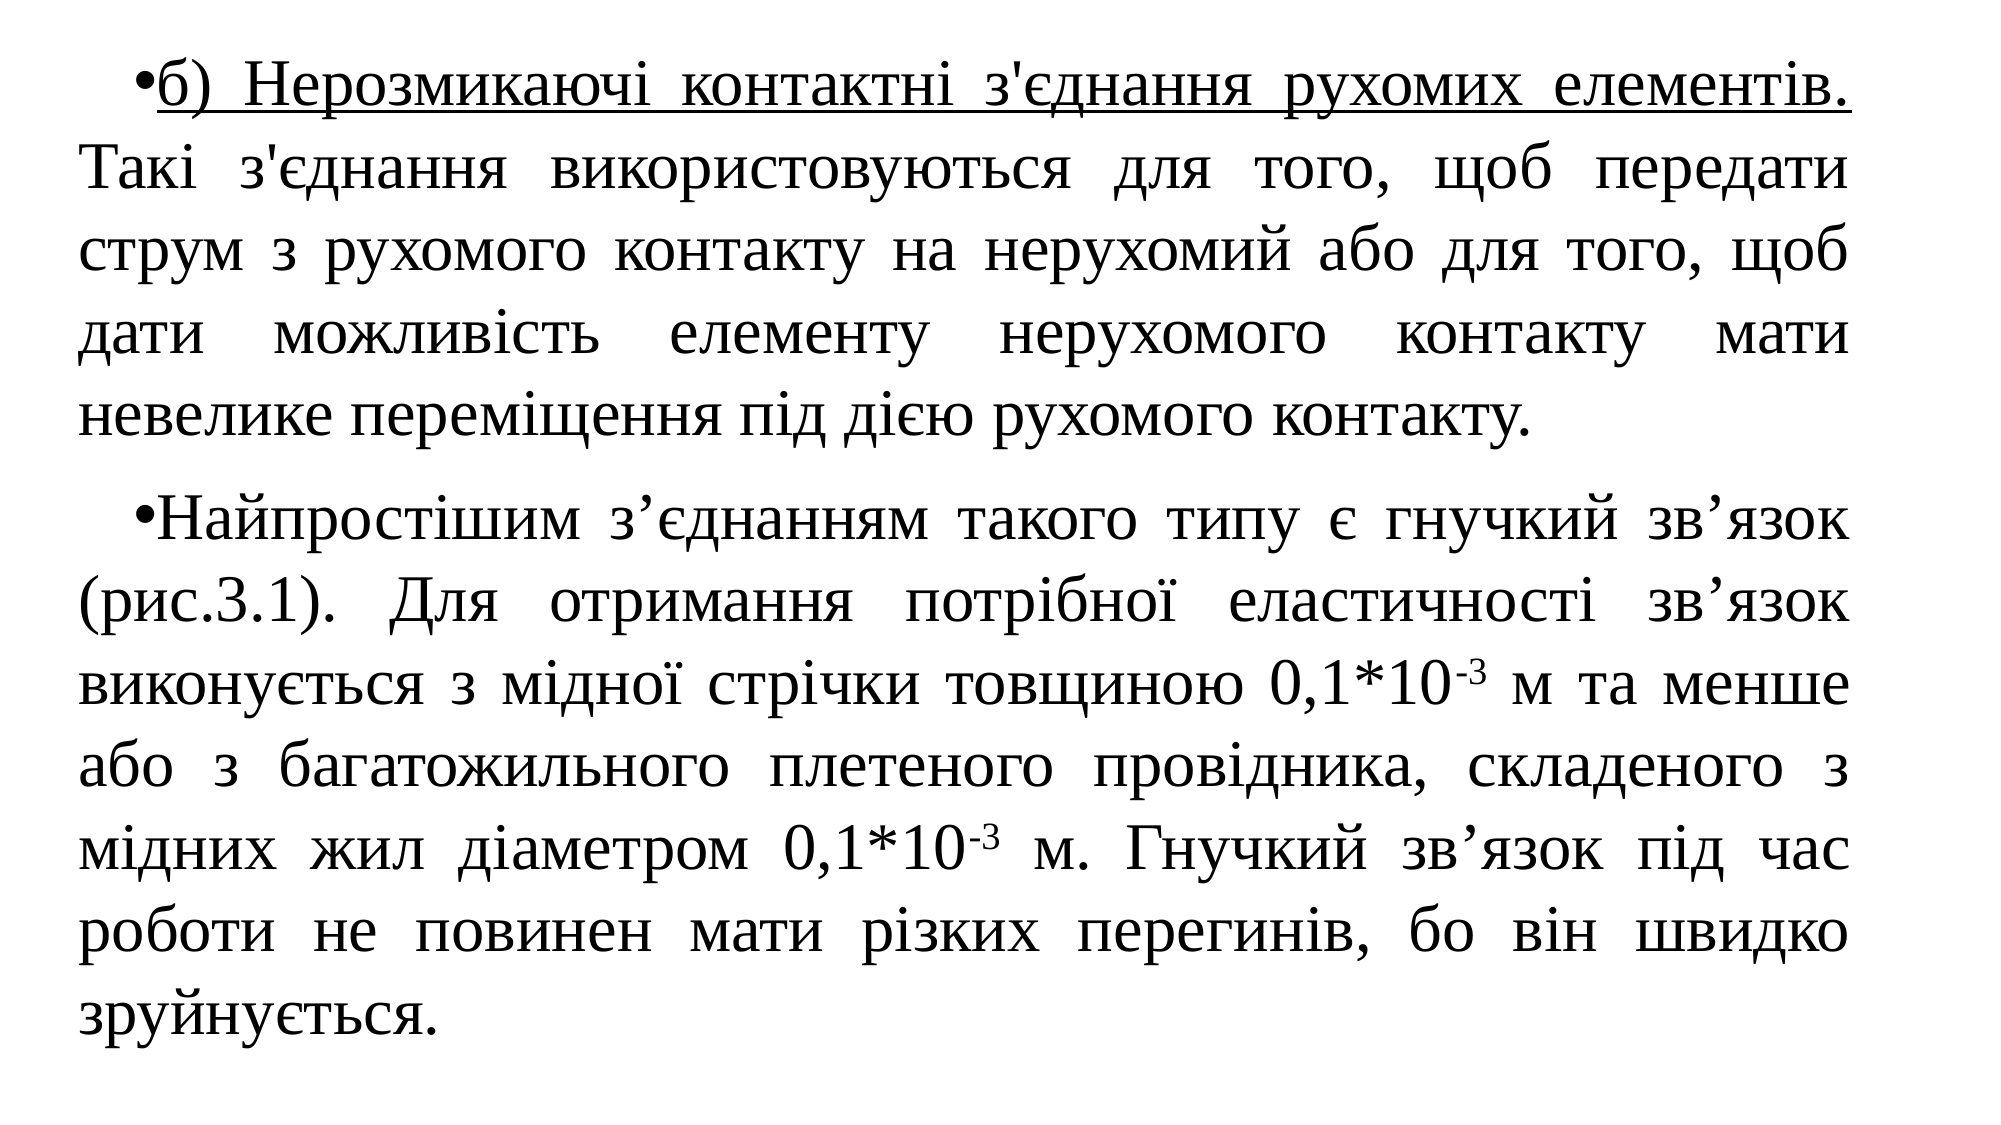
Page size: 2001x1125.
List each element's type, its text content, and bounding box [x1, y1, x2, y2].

list б) Нерозмикаючі контактні з'єднання рухомих елементів. Такі з'єднання використовуються для того, щоб передати струм з рухомого контакту на нерухомий або для того, щоб дати можливість елементу нерухомого контакту мати невелике переміщення під дією рухомого контакту. Найпростішим з’єднанням такого типу є гнучкий зв’язок (рис.3.1). Для отримання потрібної еластичності зв’язок виконується з мідної стрічки товщиною 0,1*10-3 м та менше або з багатожильного плетеного провідника, складеного з мідних жил діаметром 0,1*10-3 м. Гнучкий зв’язок під час роботи не повинен мати різких перегинів, бо він швидко зруйнується. [25, 29, 1985, 1107]
